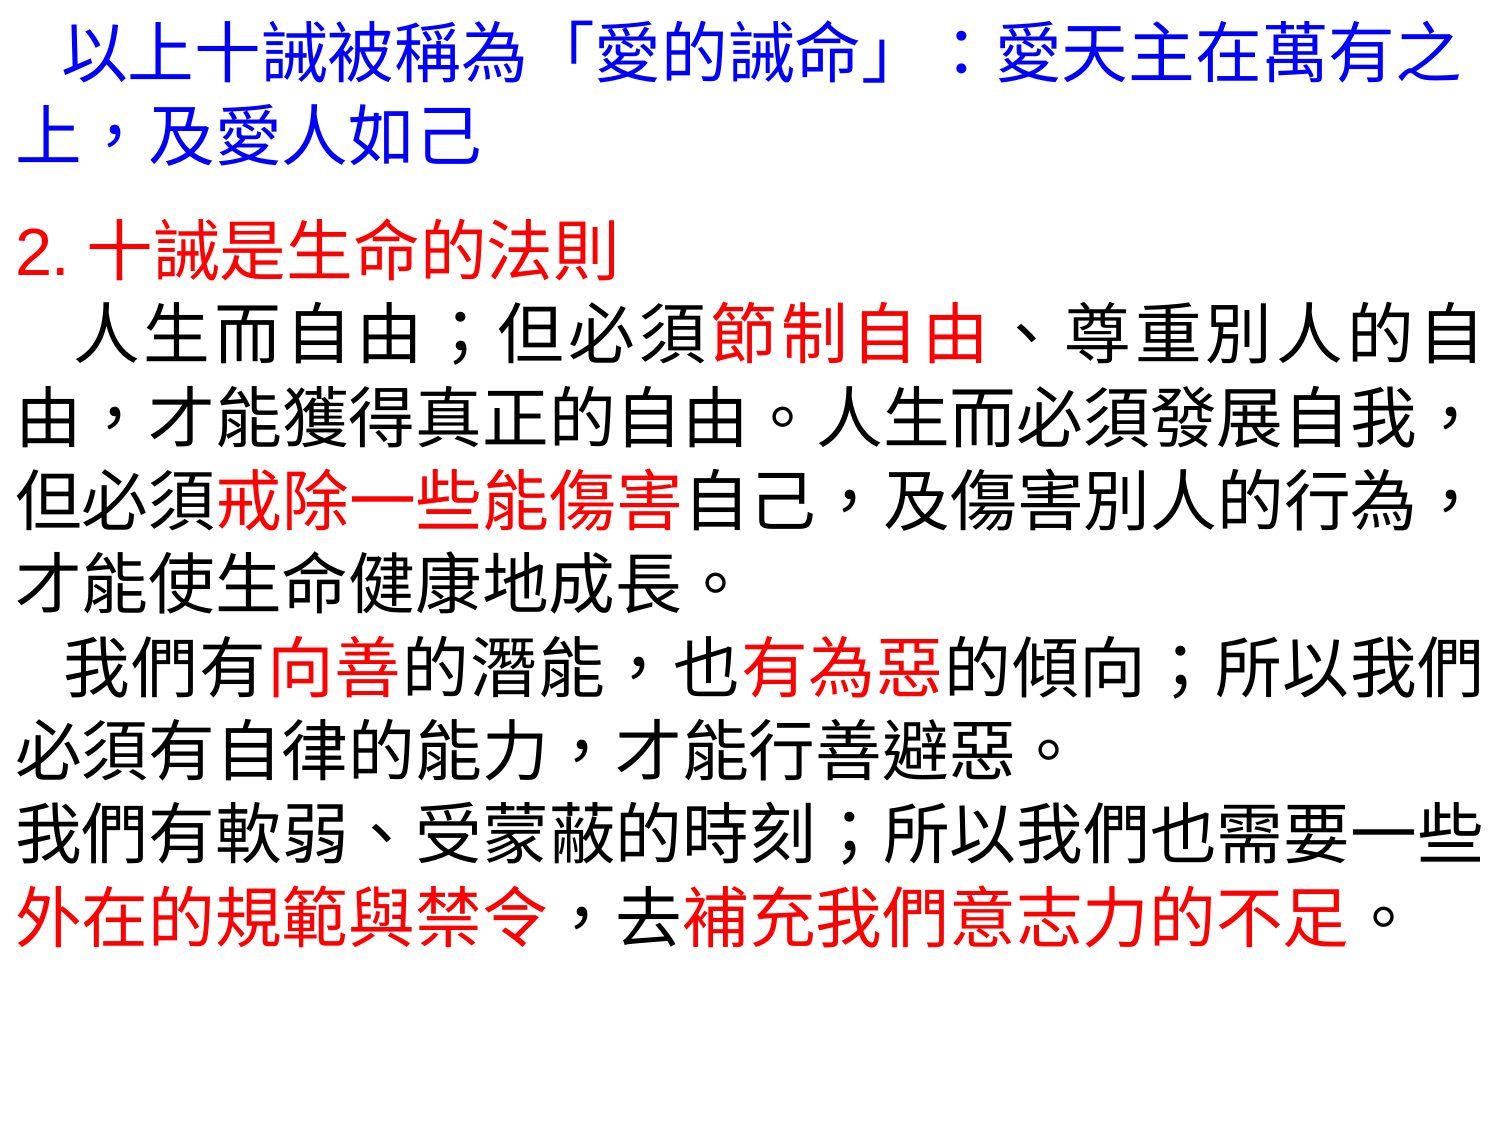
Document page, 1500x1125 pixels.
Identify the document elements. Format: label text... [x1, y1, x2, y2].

subtitle 以上十誡被稱為「愛的誡命」：愛天主在萬有之上，及愛人如己 2.十誡是生命的法則 人生而自由；但必須節制自由、尊重別人的自由，才能獲得真正的自由。人生而必須發展自我，但必須戒除一些能傷害自己，及傷害別人的行為，才能使生命健康地成長。 我們有向善的潛能，也有為惡的傾向；所以我們必須有自律的能力，才能行善避惡。 我們有軟弱、受蒙蔽的時刻；所以我們也需要一些外在的規範與禁令，去補充我們意志力的不足。 [0, 0, 1500, 1125]
